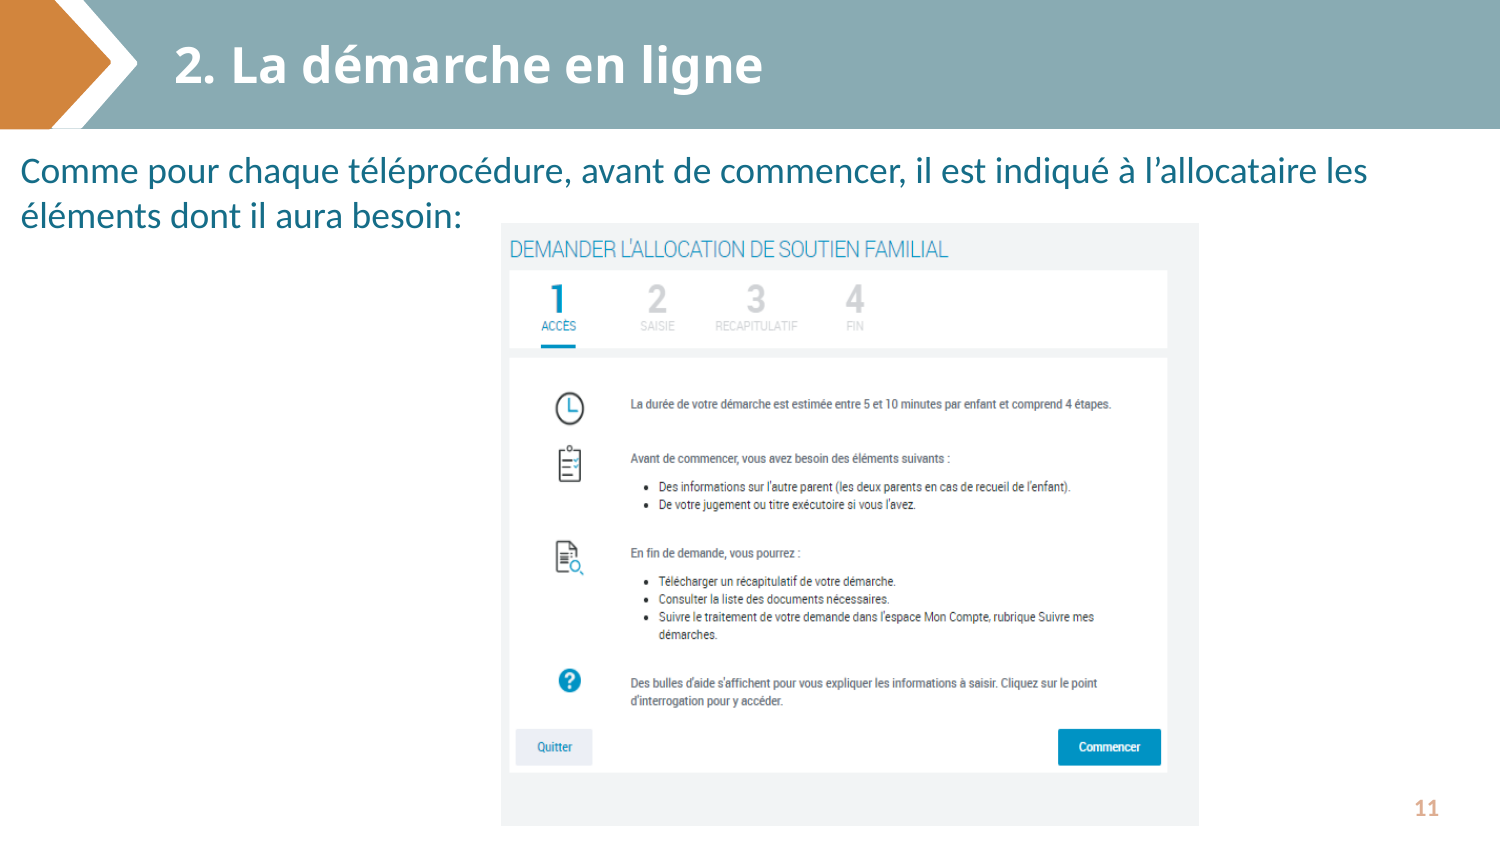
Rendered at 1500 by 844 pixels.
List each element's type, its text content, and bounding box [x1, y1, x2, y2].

slide_number 11 [1203, 783, 1455, 829]
picture [501, 223, 1199, 827]
title 2. La démarche en ligne [159, 16, 1425, 110]
text_box Comme pour chaque téléprocédure, avant de commencer, il est indiqué à l’allocataire les éléments dont il aura besoin: [5, 138, 1495, 244]
